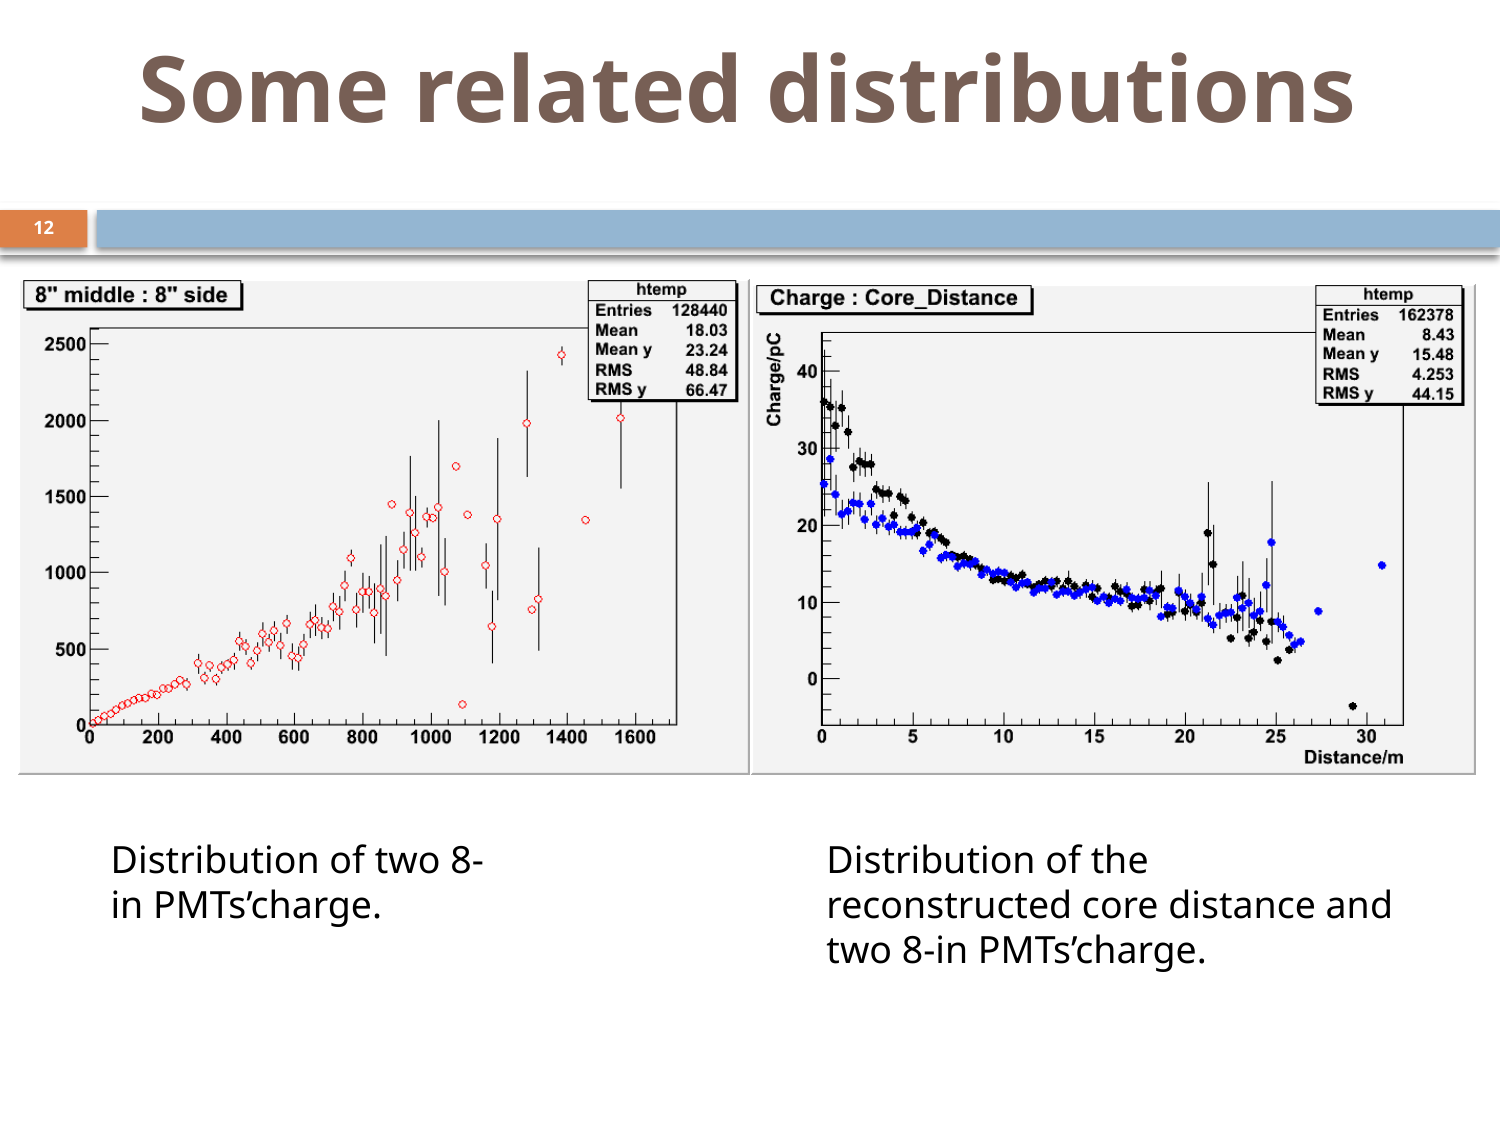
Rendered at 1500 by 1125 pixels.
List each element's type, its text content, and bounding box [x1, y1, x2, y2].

picture [17, 278, 1476, 776]
text_box Distribution of two 8-in PMTs’charge. [95, 828, 522, 934]
title Some related distributions [123, 0, 1436, 173]
slide_number 12 [0, 208, 88, 249]
text_box Distribution of the reconstructed core distance and two 8-in PMTs’charge. [811, 828, 1414, 979]
